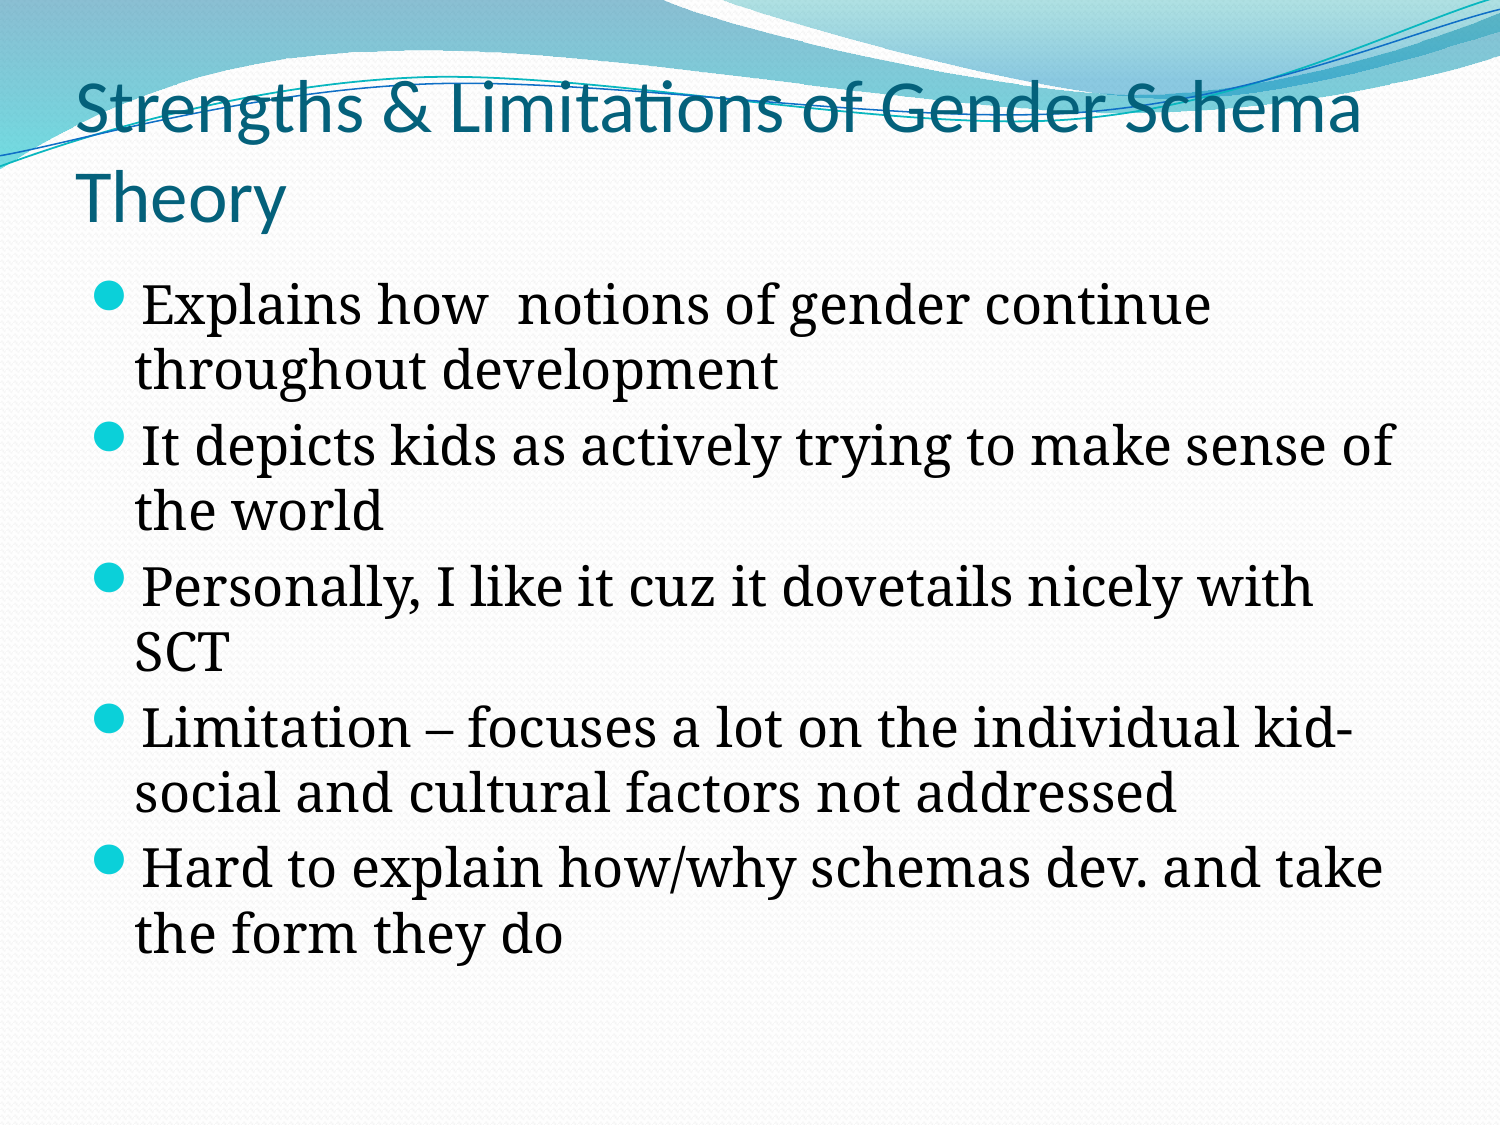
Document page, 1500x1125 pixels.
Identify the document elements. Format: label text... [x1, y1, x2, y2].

list Explains how notions of gender continue throughout development It depicts kids as actively trying to make sense of the world Personally, I like it cuz it dovetails nicely with SCT Limitation – focuses a lot on the individual kid-social and cultural factors not addressed Hard to explain how/why schemas dev. and take the form they do [75, 262, 1425, 1100]
title Strengths & Limitations of Gender Schema Theory [75, 50, 1425, 238]
